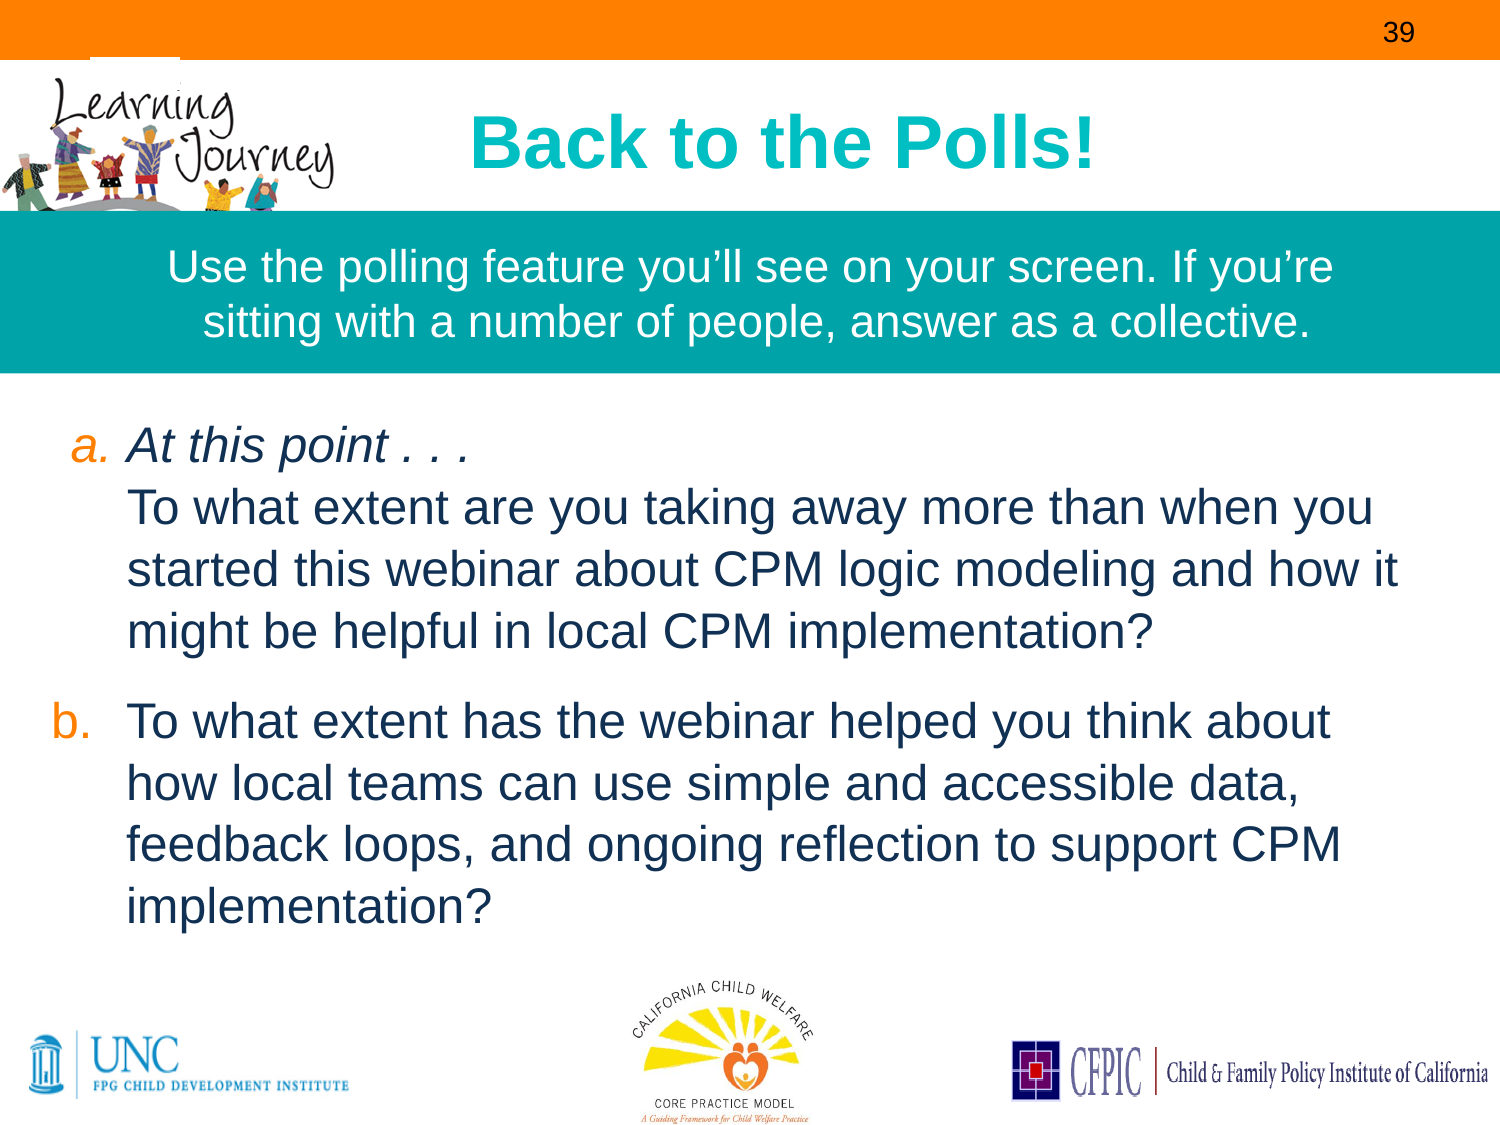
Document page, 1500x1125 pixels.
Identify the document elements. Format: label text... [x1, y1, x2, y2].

list At this point . . . To what extent are you taking away more than when you started this webinar about CPM logic modeling and how it might be helpful in local CPM implementation? [0, 375, 1491, 702]
picture [29, 1030, 349, 1099]
text_box [88, 55, 182, 63]
picture [0, 65, 364, 243]
picture [1010, 1022, 1488, 1109]
title Back to the Polls! [454, 56, 1340, 220]
text_box Use the polling feature you’ll see on your screen. If you’re sitting with a number of people, answer as a collective. [0, 209, 1500, 375]
picture [631, 978, 813, 1125]
text_box 39 [1368, 6, 1431, 57]
text_box To what extent has the webinar helped you think about how local teams can use simple and accessible data, feedback loops, and ongoing reflection to support CPM implementation? [0, 604, 1446, 978]
